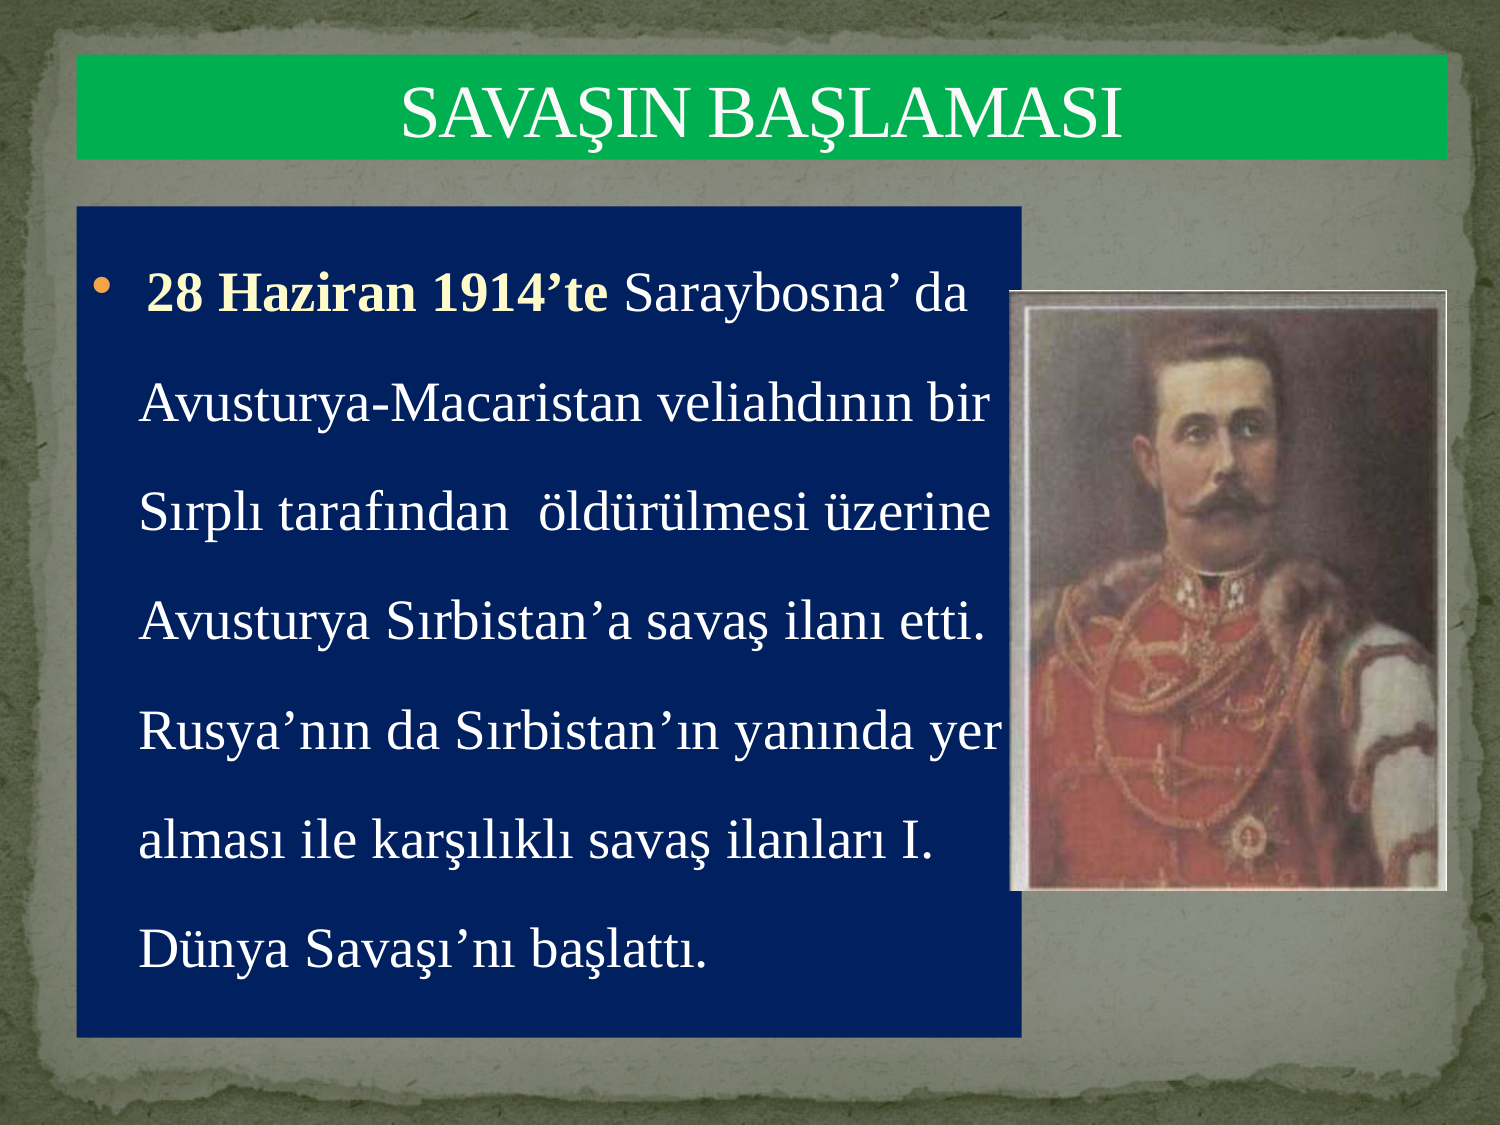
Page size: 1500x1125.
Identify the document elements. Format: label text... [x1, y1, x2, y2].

list 28 Haziran 1914’te Saraybosna’ da Avusturya-Macaristan veliahdının bir Sırplı tarafından öldürülmesi üzerine Avusturya Sırbistan’a savaş ilanı etti. Rusya’nın da Sırbistan’ın yanında yer alması ile karşılıklı savaş ilanları I. Dünya Savaşı’nı başlattı. [76, 206, 1022, 1038]
title SAVAŞIN BAŞLAMASI [76, 54, 1447, 160]
picture [1009, 290, 1447, 891]
